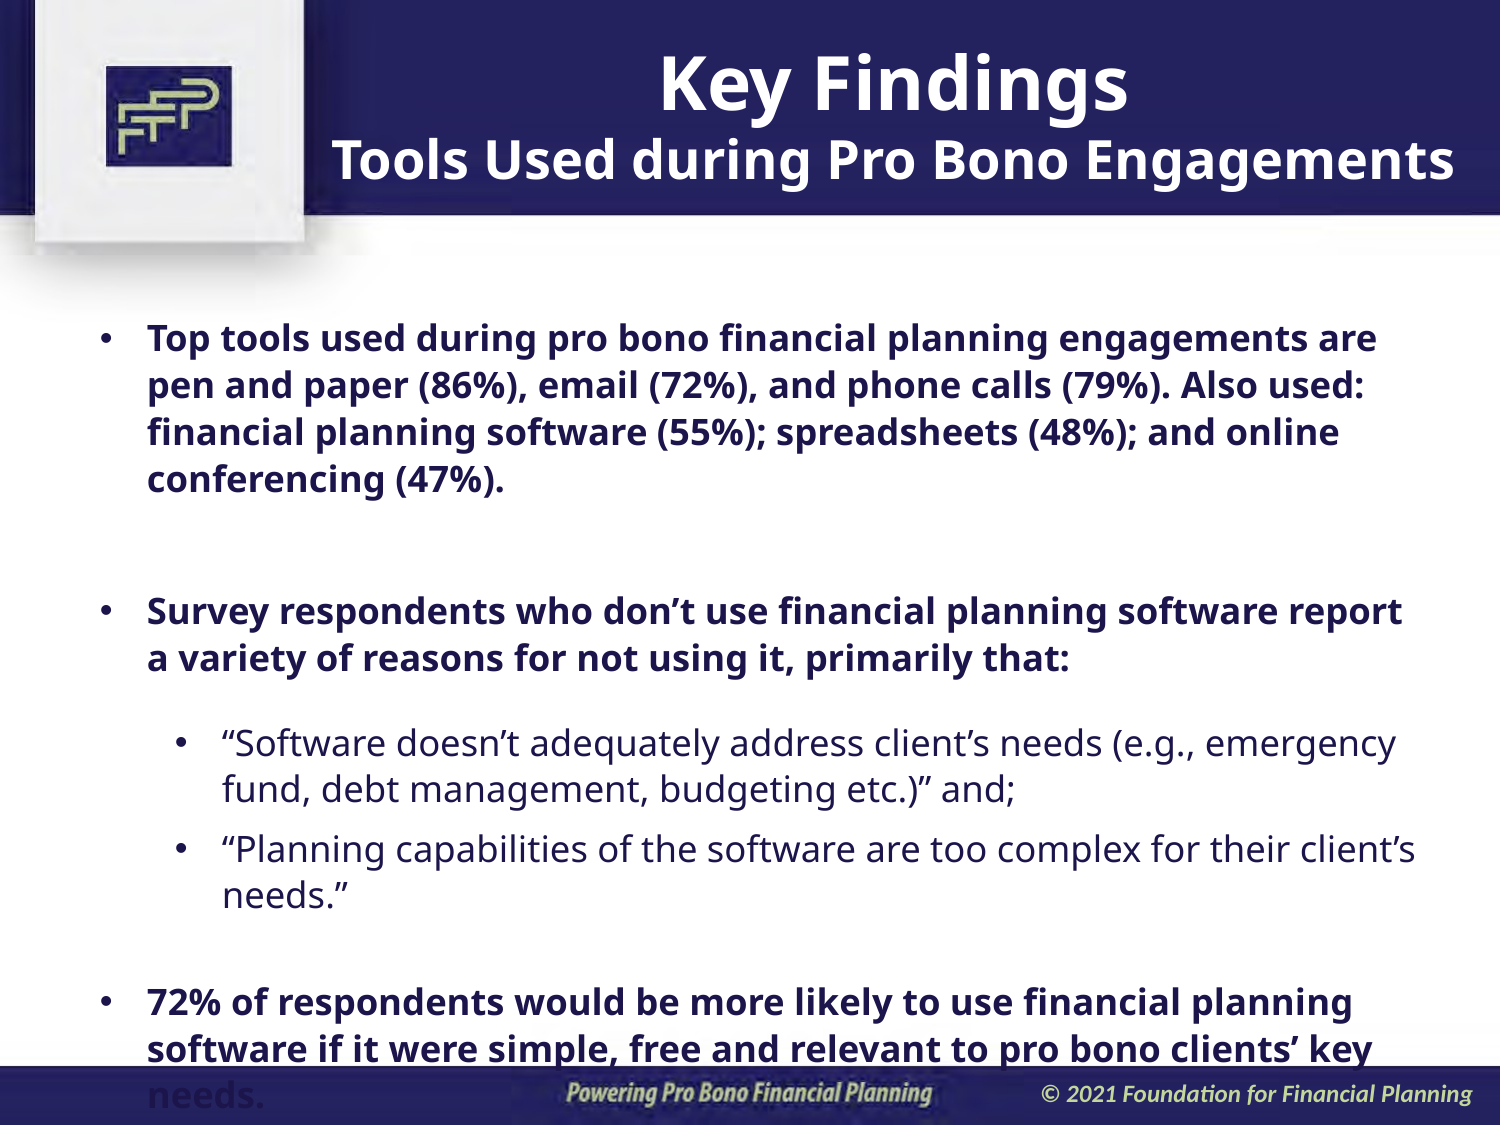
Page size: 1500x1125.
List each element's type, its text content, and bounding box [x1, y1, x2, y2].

list Top tools used during pro bono financial planning engagements are pen and paper (86%), email (72%), and phone calls (79%). Also used: financial planning software (55%); spreadsheets (48%); and online conferencing (47%). Survey respondents who don’t use financial planning software report a variety of reasons for not using it, primarily that: “Software doesn’t adequately address client’s needs (e.g., emergency fund, debt management, budgeting etc.)” and; “Planning capabilities of the software are too complex for their client’s needs.” 72% of respondents would be more likely to use financial planning software if it were simple, free and relevant to pro bono clients’ key needs. [99, 312, 1425, 1070]
text_box Key Findings Tools Used during Pro Bono Engagements [299, 37, 1488, 188]
picture [0, 0, 1500, 1125]
